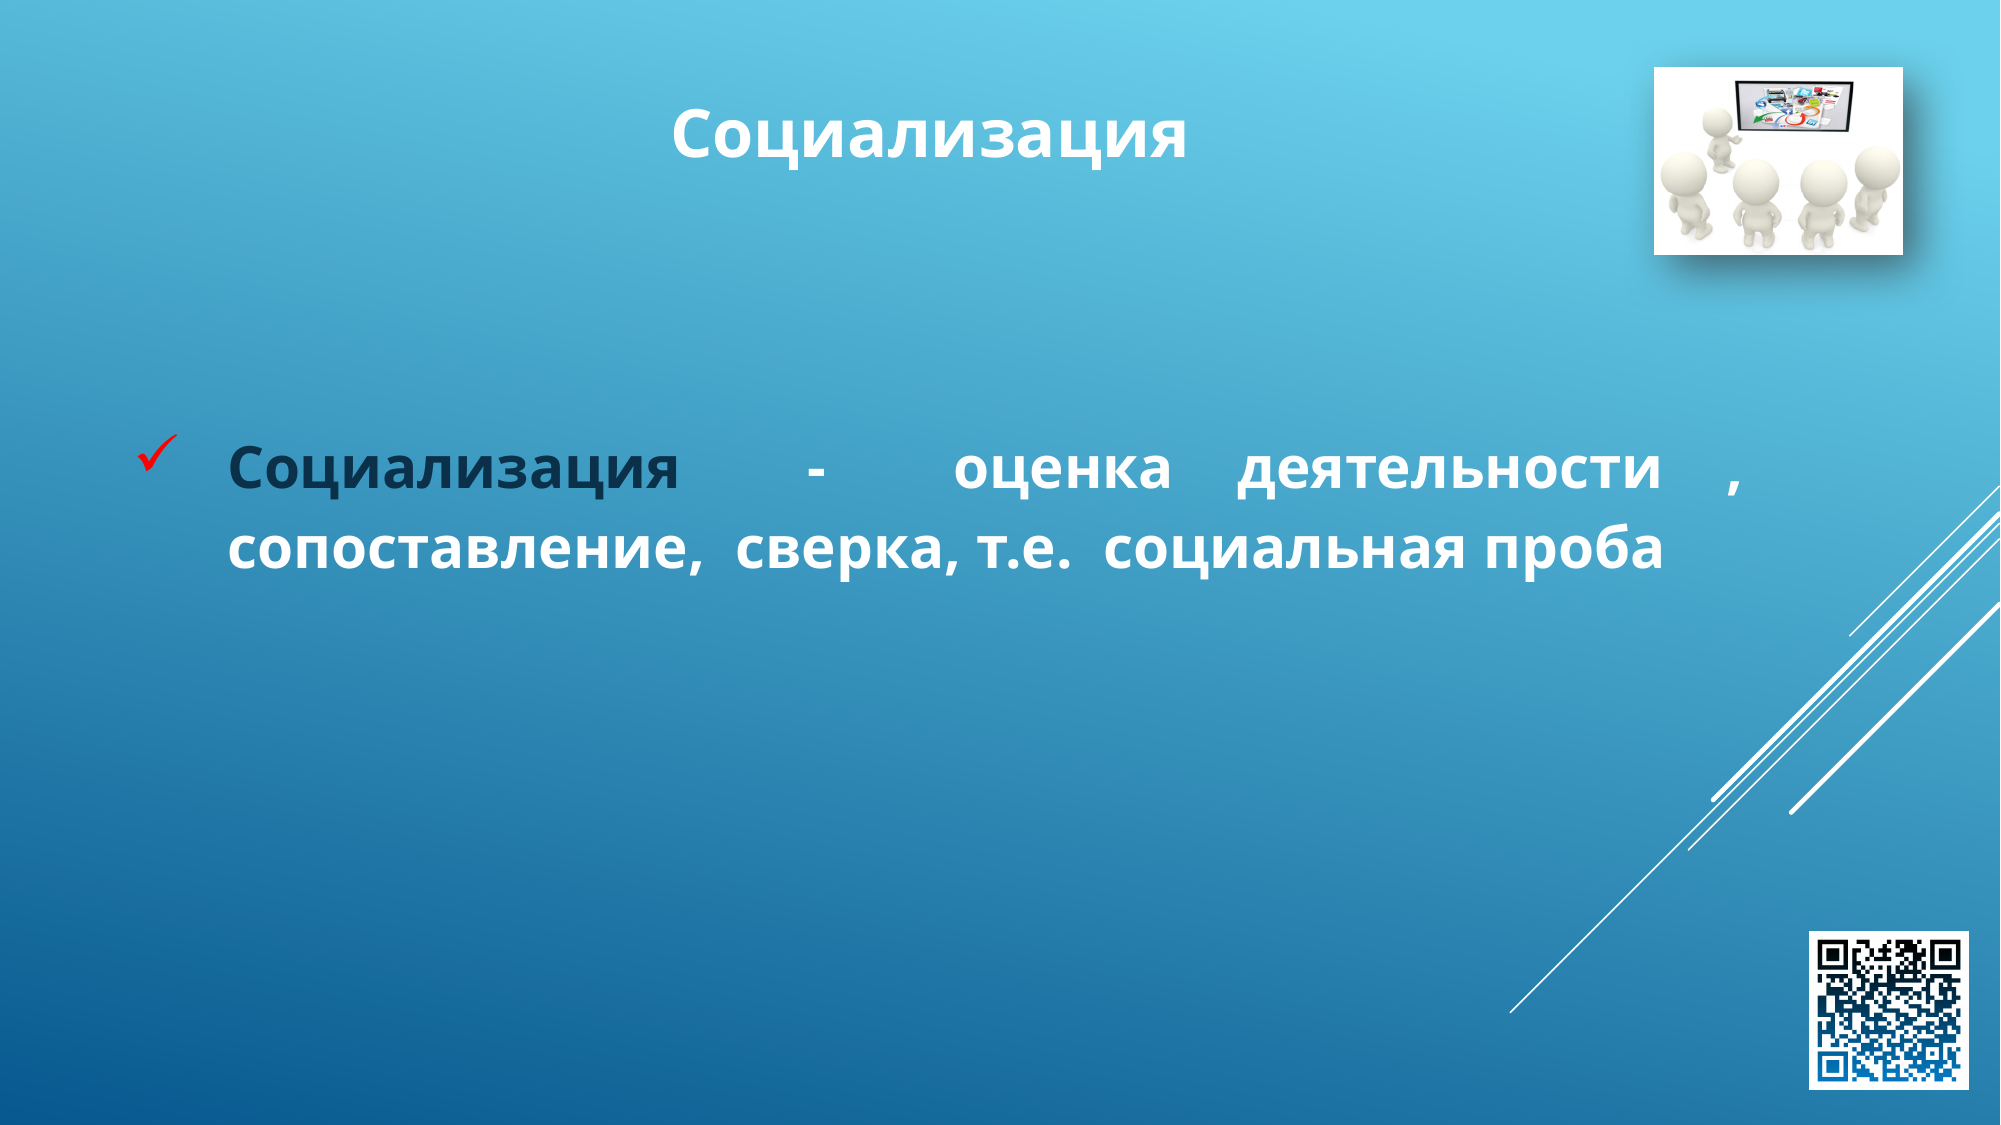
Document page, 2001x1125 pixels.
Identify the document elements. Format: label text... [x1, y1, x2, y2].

picture [1653, 67, 1903, 255]
title Социализация [238, 6, 1639, 255]
text_box Социализация - оценка деятельности , сопоставление, сверка, т.е. социальная проба [118, 412, 1759, 589]
picture [1809, 930, 1969, 1091]
